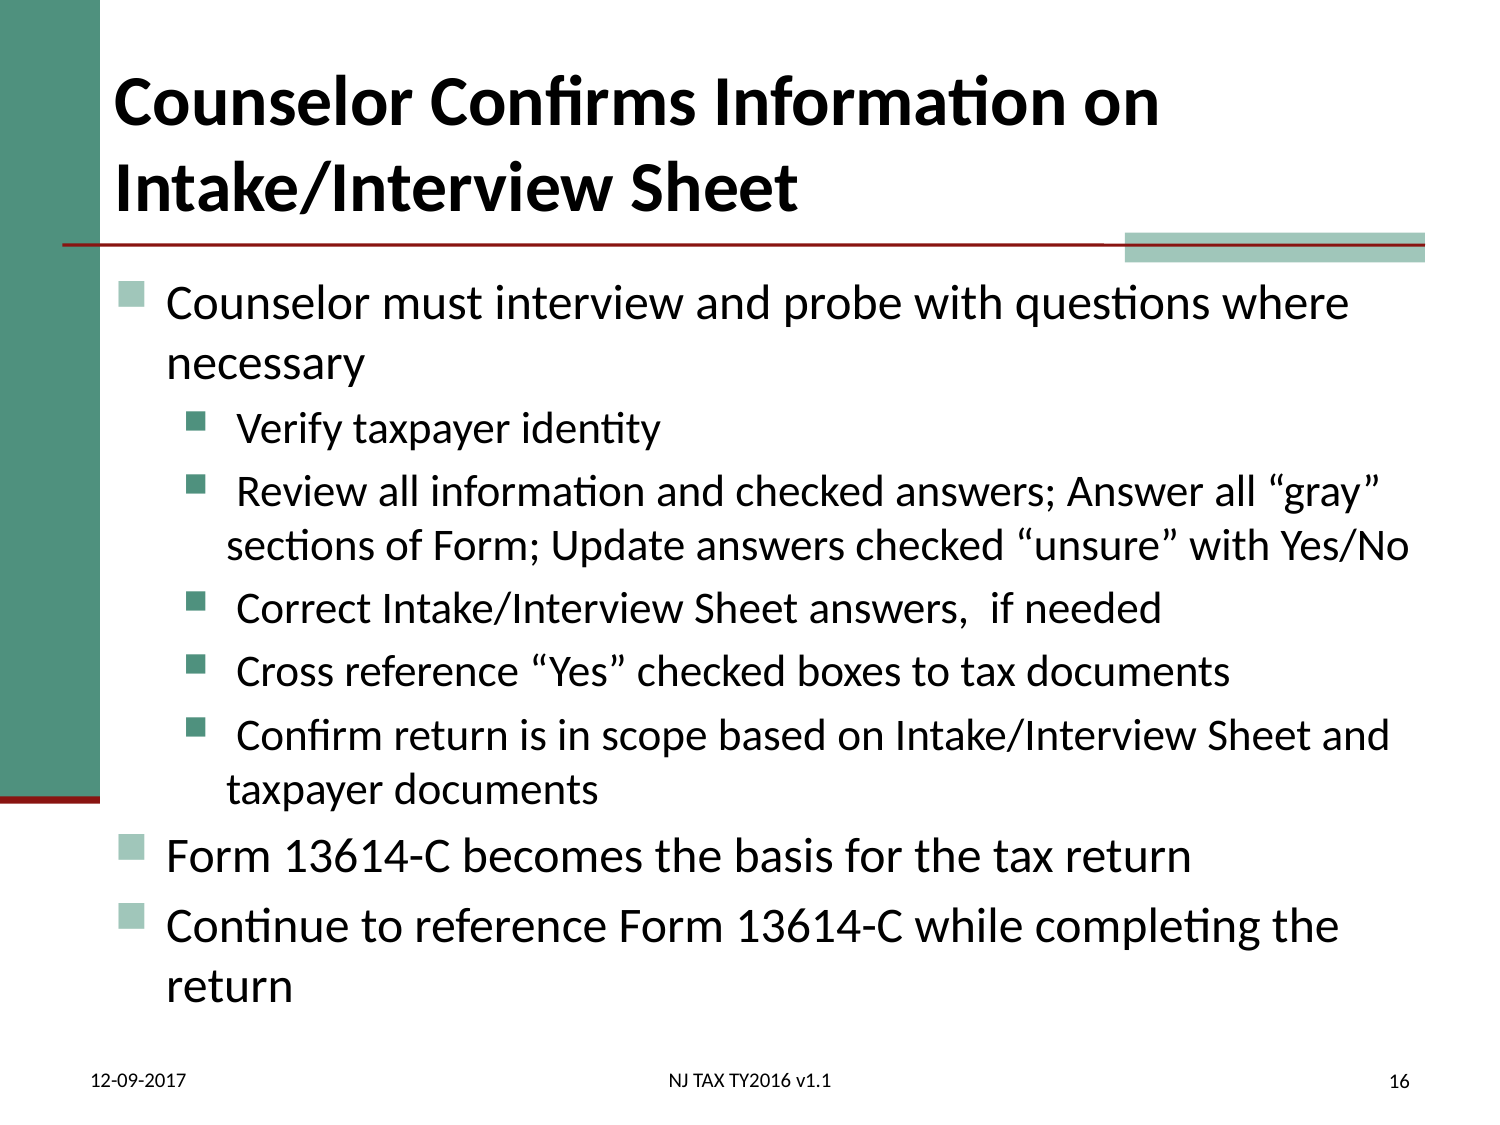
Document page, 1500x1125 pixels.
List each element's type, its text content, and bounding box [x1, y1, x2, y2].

list Counselor must interview and probe with questions where necessary Verify taxpayer identity Review all information and checked answers; Answer all “gray” sections of Form; Update answers checked “unsure” with Yes/No Correct Intake/Interview Sheet answers, if needed Cross reference “Yes” checked boxes to tax documents Confirm return is in scope based on Intake/Interview Sheet and taxpayer documents Form 13614-C becomes the basis for the tax return Continue to reference Form 13614-C while completing the return [99, 262, 1425, 1038]
footer NJ TAX TY2016 v1.1 [496, 1050, 1004, 1100]
title Counselor Confirms Information on Intake/Interview Sheet [99, 45, 1425, 234]
slide_number 16 [1112, 1049, 1426, 1101]
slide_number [74, 1049, 401, 1100]
